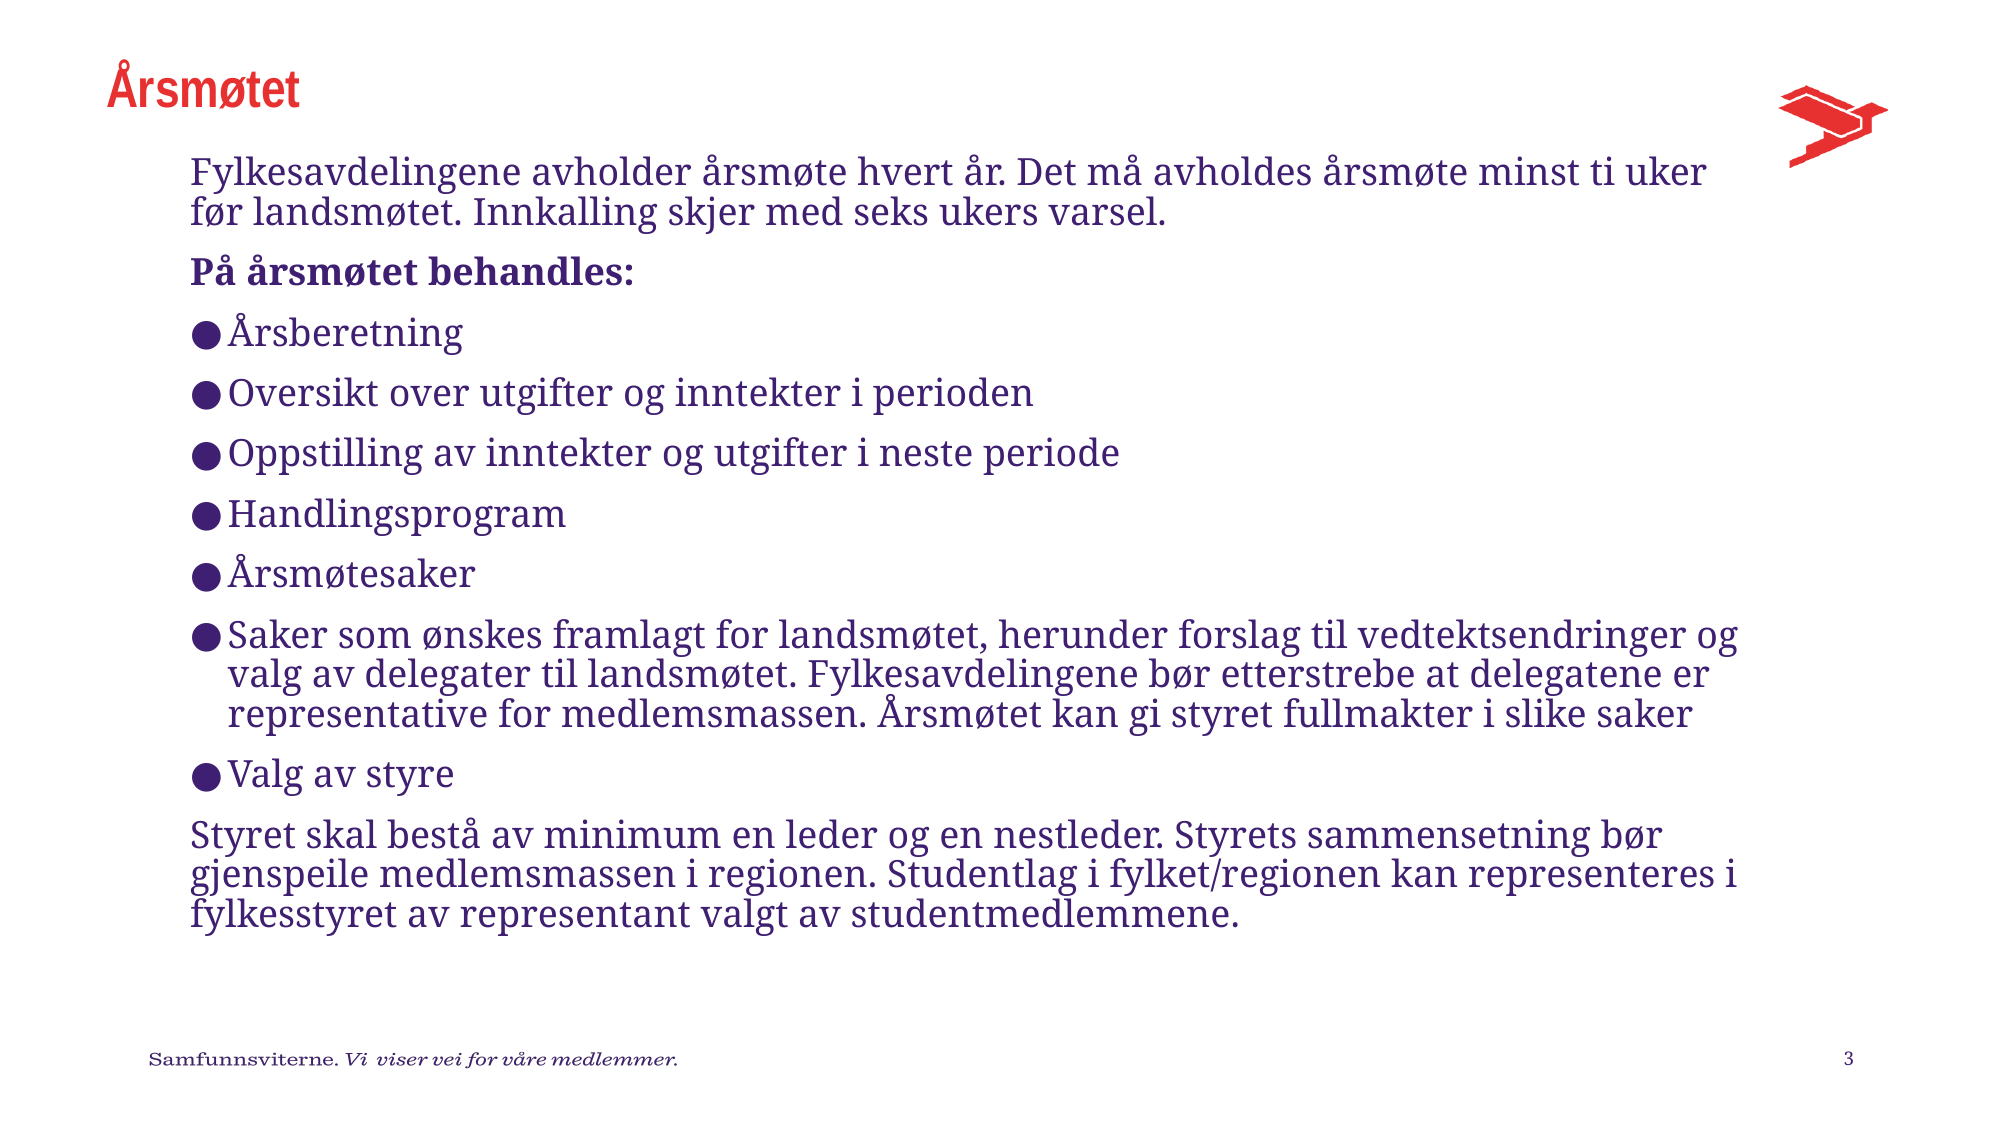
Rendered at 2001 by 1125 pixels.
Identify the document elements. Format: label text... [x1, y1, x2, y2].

picture [0, 1043, 708, 1125]
list Fylkesavdelingene avholder årsmøte hvert år. Det må avholdes årsmøte minst ti uker før landsmøtet. Innkalling skjer med seks ukers varsel. På årsmøtet behandles: Årsberetning Oversikt over utgifter og inntekter i perioden Oppstilling av inntekter og utgifter i neste periode Handlingsprogram Årsmøtesaker Saker som ønskes framlagt for landsmøtet, herunder forslag til vedtektsendringer og valg av delegater til landsmøtet. Fylkesavdelingene bør etterstrebe at delegatene er representative for medlemsmassen. Årsmøtet kan gi styret fullmakter i slike saker Valg av styre Styret skal bestå av minimum en leder og en nestleder. Styrets sammensetning bør gjenspeile medlemsmassen i regionen. Studentlag i fylket/regionen kan representeres i fylkesstyret av representant valgt av studentmedlemmene. [190, 153, 1756, 901]
title Årsmøtet [106, 57, 1400, 180]
picture [1778, 85, 1888, 168]
slide_number 3 [1404, 1047, 1855, 1071]
